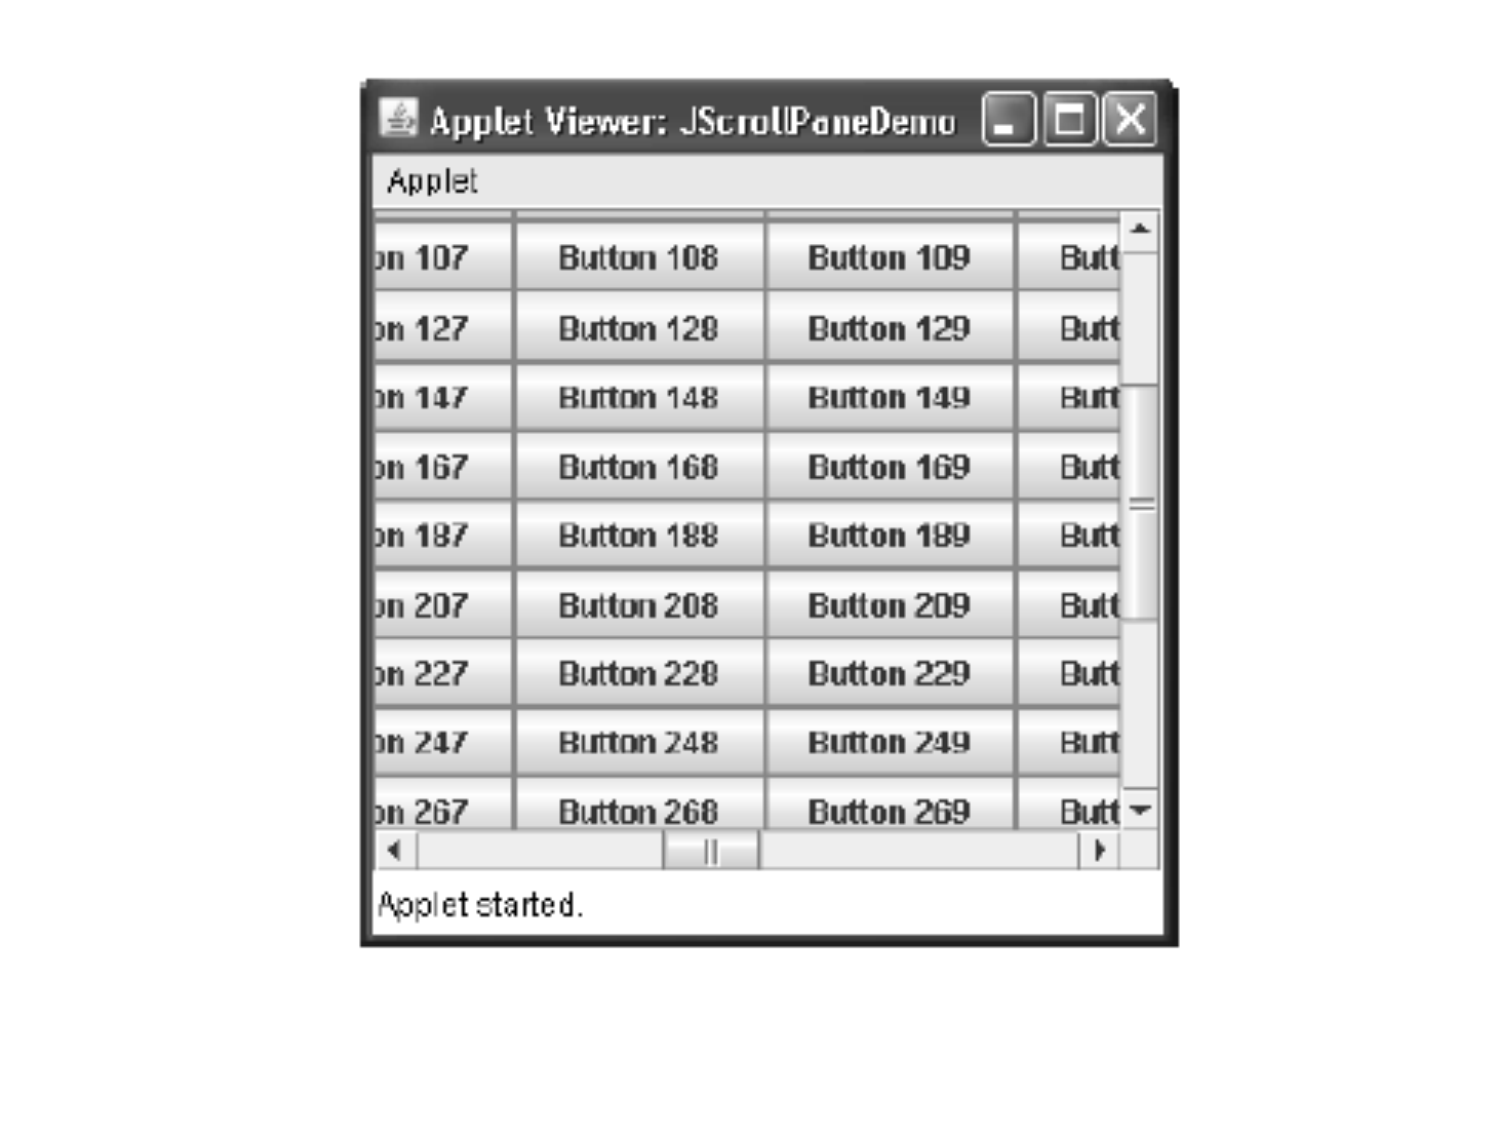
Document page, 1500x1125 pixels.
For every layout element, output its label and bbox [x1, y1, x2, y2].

picture [312, 49, 1263, 979]
